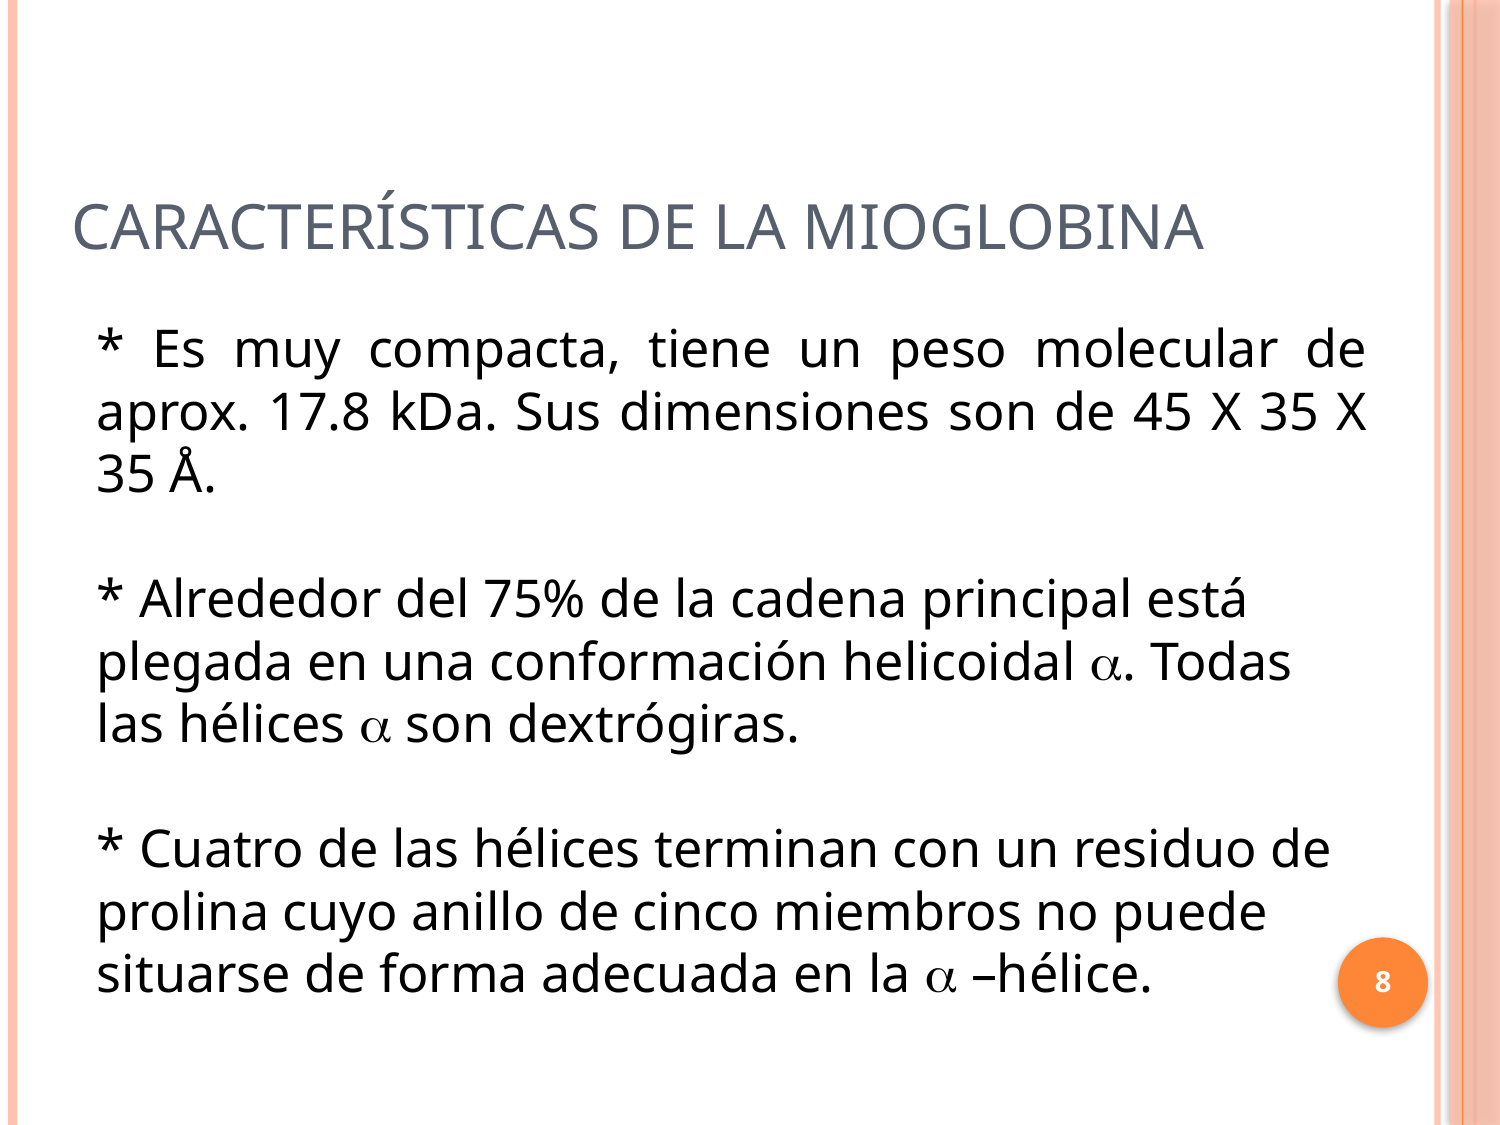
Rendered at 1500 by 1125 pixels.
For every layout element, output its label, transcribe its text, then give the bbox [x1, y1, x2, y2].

text_box * Es muy compacta, tiene un peso molecular de aprox. 17.8 kDa. Sus dimensiones son de 45 X 35 X 35 Å. * Alrededor del 75% de la cadena principal está plegada en una conformación helicoidal . Todas las hélices  son dextrógiras. * Cuatro de las hélices terminan con un residuo de prolina cuyo anillo de cinco miembros no puede situarse de forma adecuada en la  –hélice. [82, 246, 1383, 1073]
slide_number 8 [1383, 940, 1434, 1027]
title Características de la mioglobina [56, 82, 1489, 270]
